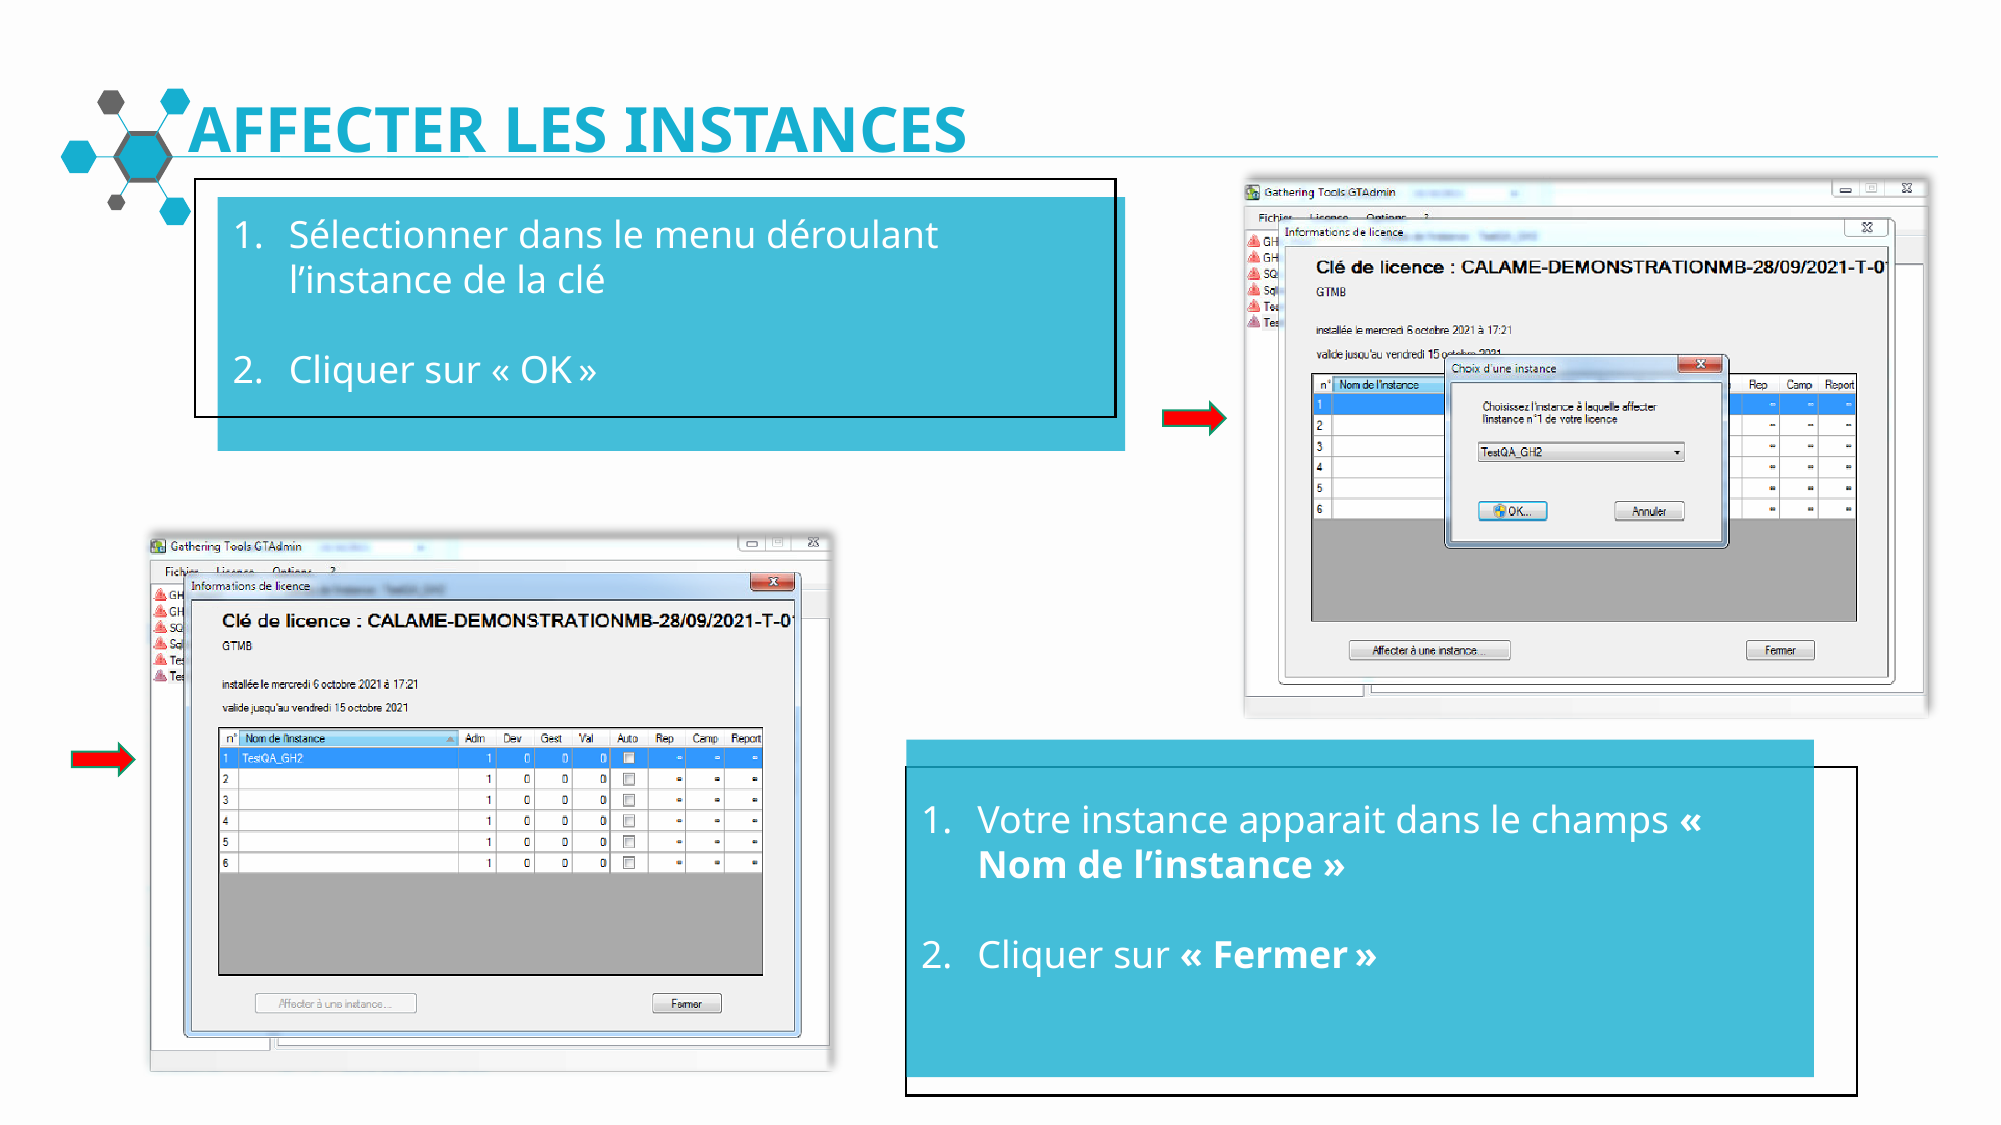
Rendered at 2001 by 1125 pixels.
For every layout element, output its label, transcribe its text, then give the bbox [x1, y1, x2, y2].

title AFFECTER LES INSTANCES [173, 85, 2000, 179]
text_box [70, 741, 136, 778]
text_box Sélectionner dans le menu déroulant l’instance de la clé Cliquer sur « OK » [217, 196, 1126, 452]
picture [1240, 176, 1930, 720]
text_box Votre instance apparait dans le champs « Nom de l’instance » Cliquer sur « Fermer » [905, 739, 1815, 1078]
picture [142, 533, 833, 1077]
text_box [194, 178, 1117, 418]
text_box [905, 766, 1858, 1097]
text_box [1162, 400, 1228, 437]
